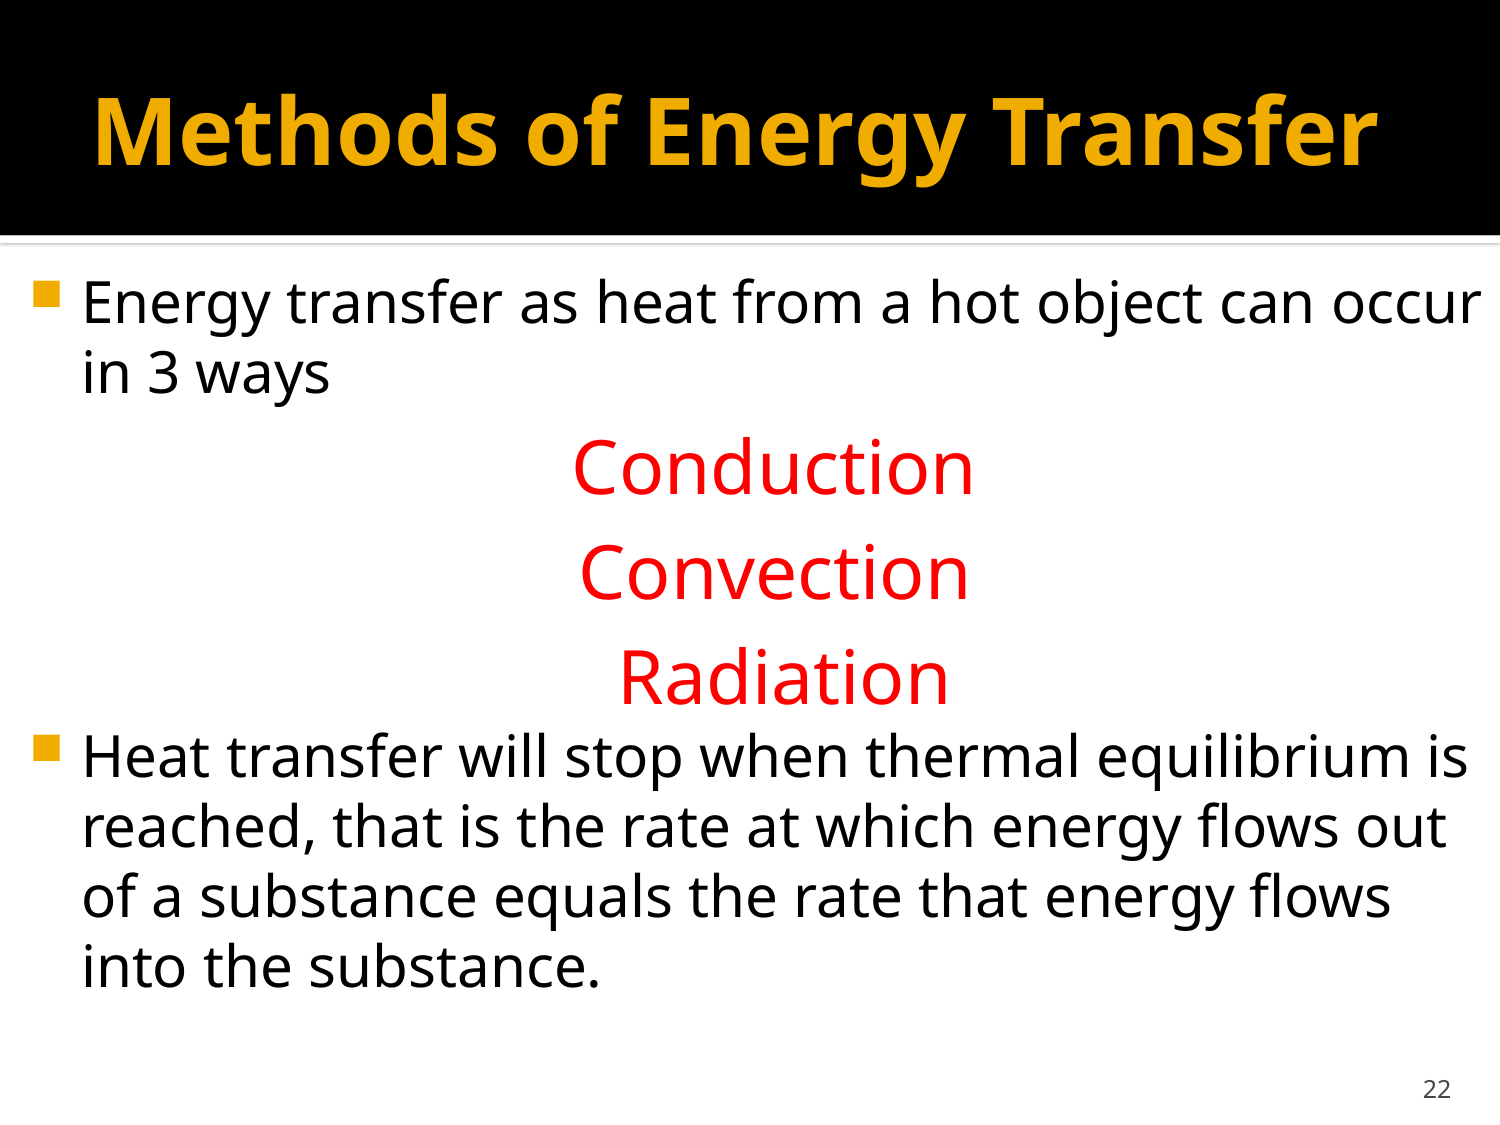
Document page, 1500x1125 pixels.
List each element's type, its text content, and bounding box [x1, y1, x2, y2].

list Energy transfer as heat from a hot object can occur in 3 ways Conduction Convection Radiation Heat transfer will stop when thermal equilibrium is reached, that is the rate at which energy flows out of a substance equals the rate that energy flows into the substance. [0, 249, 1500, 1125]
slide_number 22 [1345, 1062, 1467, 1108]
title Methods of Energy Transfer [75, 25, 1425, 231]
